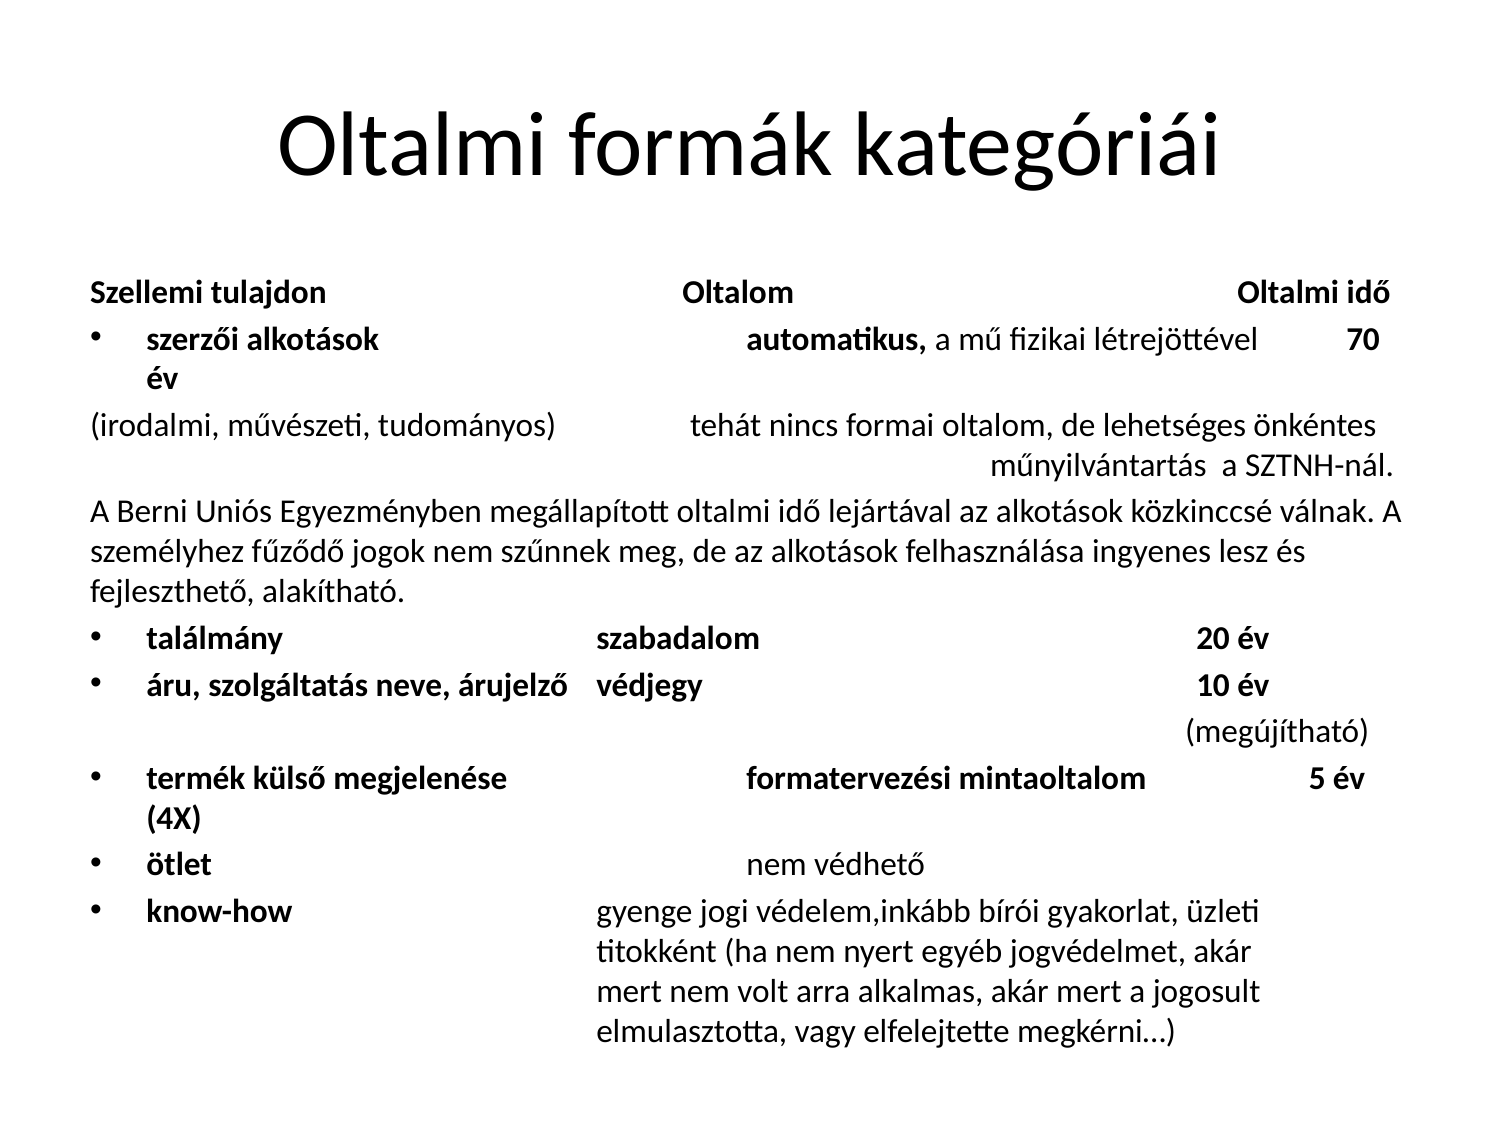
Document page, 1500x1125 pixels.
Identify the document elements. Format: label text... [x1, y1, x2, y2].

list Szellemi tulajdon Oltalom Oltalmi idő szerzői alkotások automatikus, a mű fizikai létrejöttével 70 év (irodalmi, művészeti, tudományos) tehát nincs formai oltalom, de lehetséges önkéntes műnyilvántartás a SZTNH-nál. A Berni Uniós Egyezményben megállapított oltalmi idő lejártával az alkotások közkinccsé válnak. A személyhez fűződő jogok nem szűnnek meg, de az alkotások felhasználása ingyenes lesz és fejleszthető, alakítható. találmány szabadalom 20 év áru, szolgáltatás neve, árujelző védjegy 10 év (megújítható) termék külső megjelenése formatervezési mintaoltalom 5 év (4X) ötlet nem védhető know-how gyenge jogi védelem,inkább bírói gyakorlat, üzleti titokként (ha nem nyert egyéb jogvédelmet, akár mert nem volt arra alkalmas, akár mert a jogosult elmulasztotta, vagy elfelejtette megkérni…) [75, 262, 1425, 1005]
title Oltalmi formák kategóriái [75, 45, 1425, 233]
